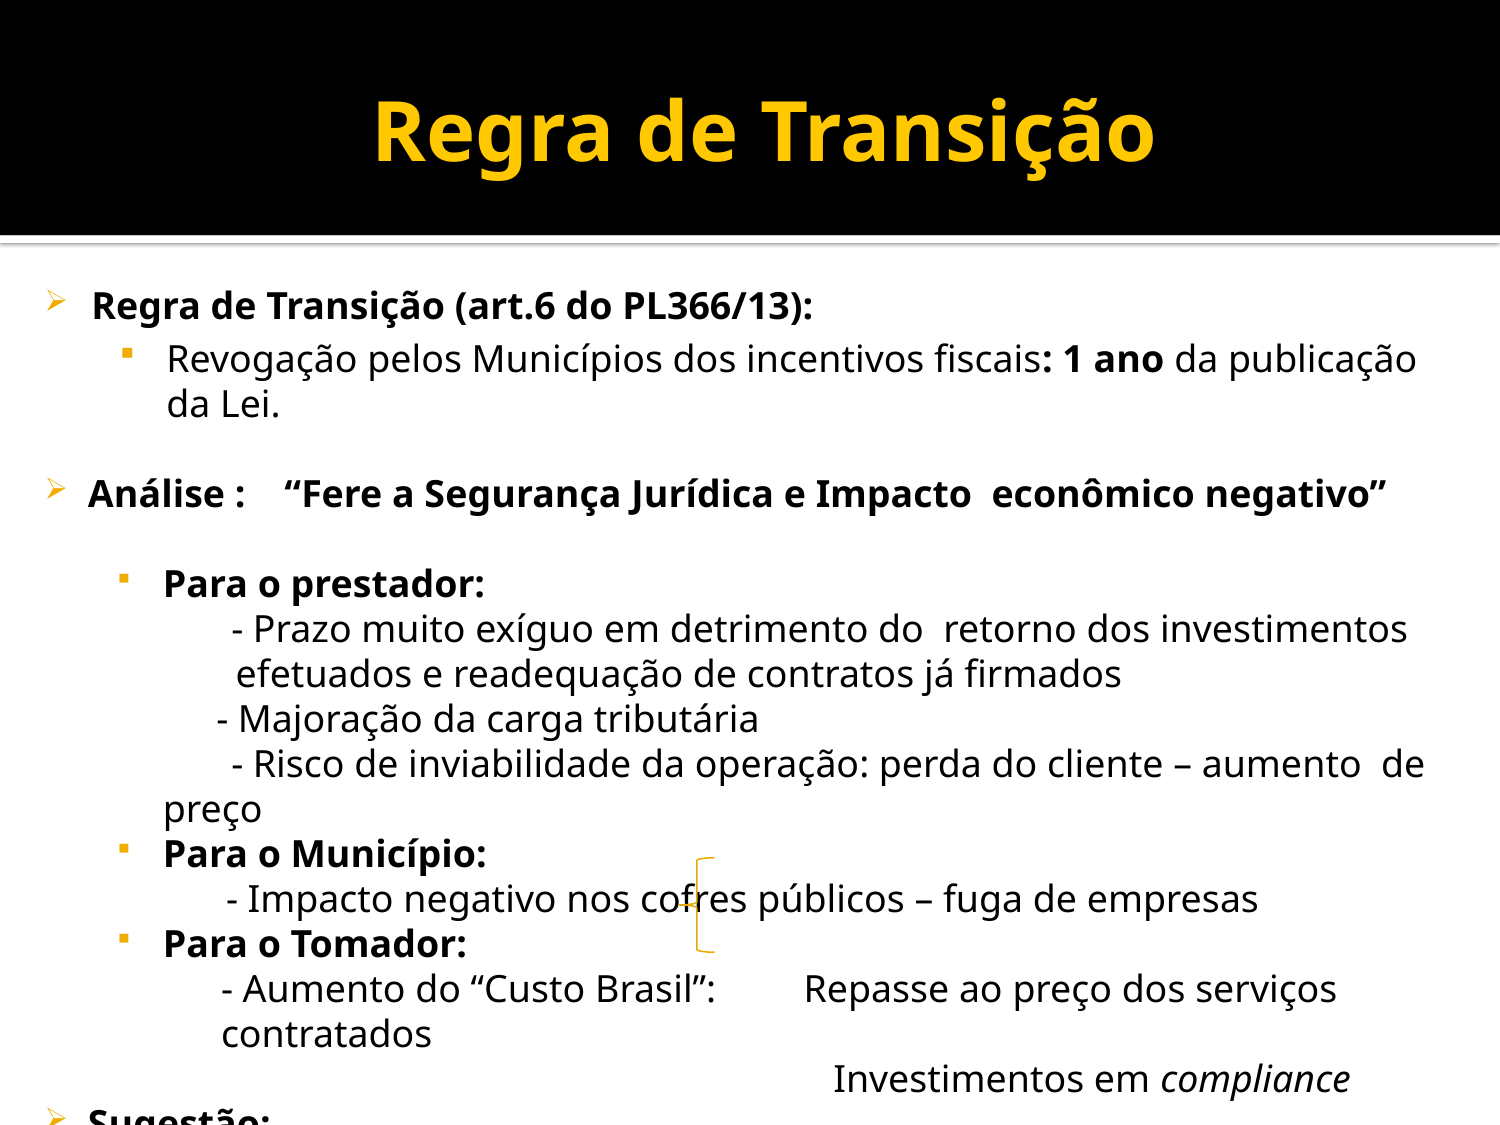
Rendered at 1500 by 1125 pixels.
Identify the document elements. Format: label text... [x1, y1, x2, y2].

title Regra de Transição [75, 25, 1425, 231]
list Regra de Transição (art.6 do PL366/13): Revogação pelos Municípios dos incentivos fiscais: 1 ano da publicação da Lei. Análise : “Fere a Segurança Jurídica e Impacto econômico negativo” Para o prestador: - Prazo muito exíguo em detrimento do retorno dos investimentos efetuados e readequação de contratos já firmados - Majoração da carga tributária - Risco de inviabilidade da operação: perda do cliente – aumento de preço Para o Município: - Impacto negativo nos cofres públicos – fuga de empresas Para o Tomador: - Aumento do “Custo Brasil”: Repasse ao preço dos serviços contratados Investimentos em compliance Sugestão: Prazo de Transição seja de pelo menos 3-5 anos para adequação dos preços em função da majoração tributária. [35, 266, 1459, 1107]
text_box [678, 856, 715, 954]
